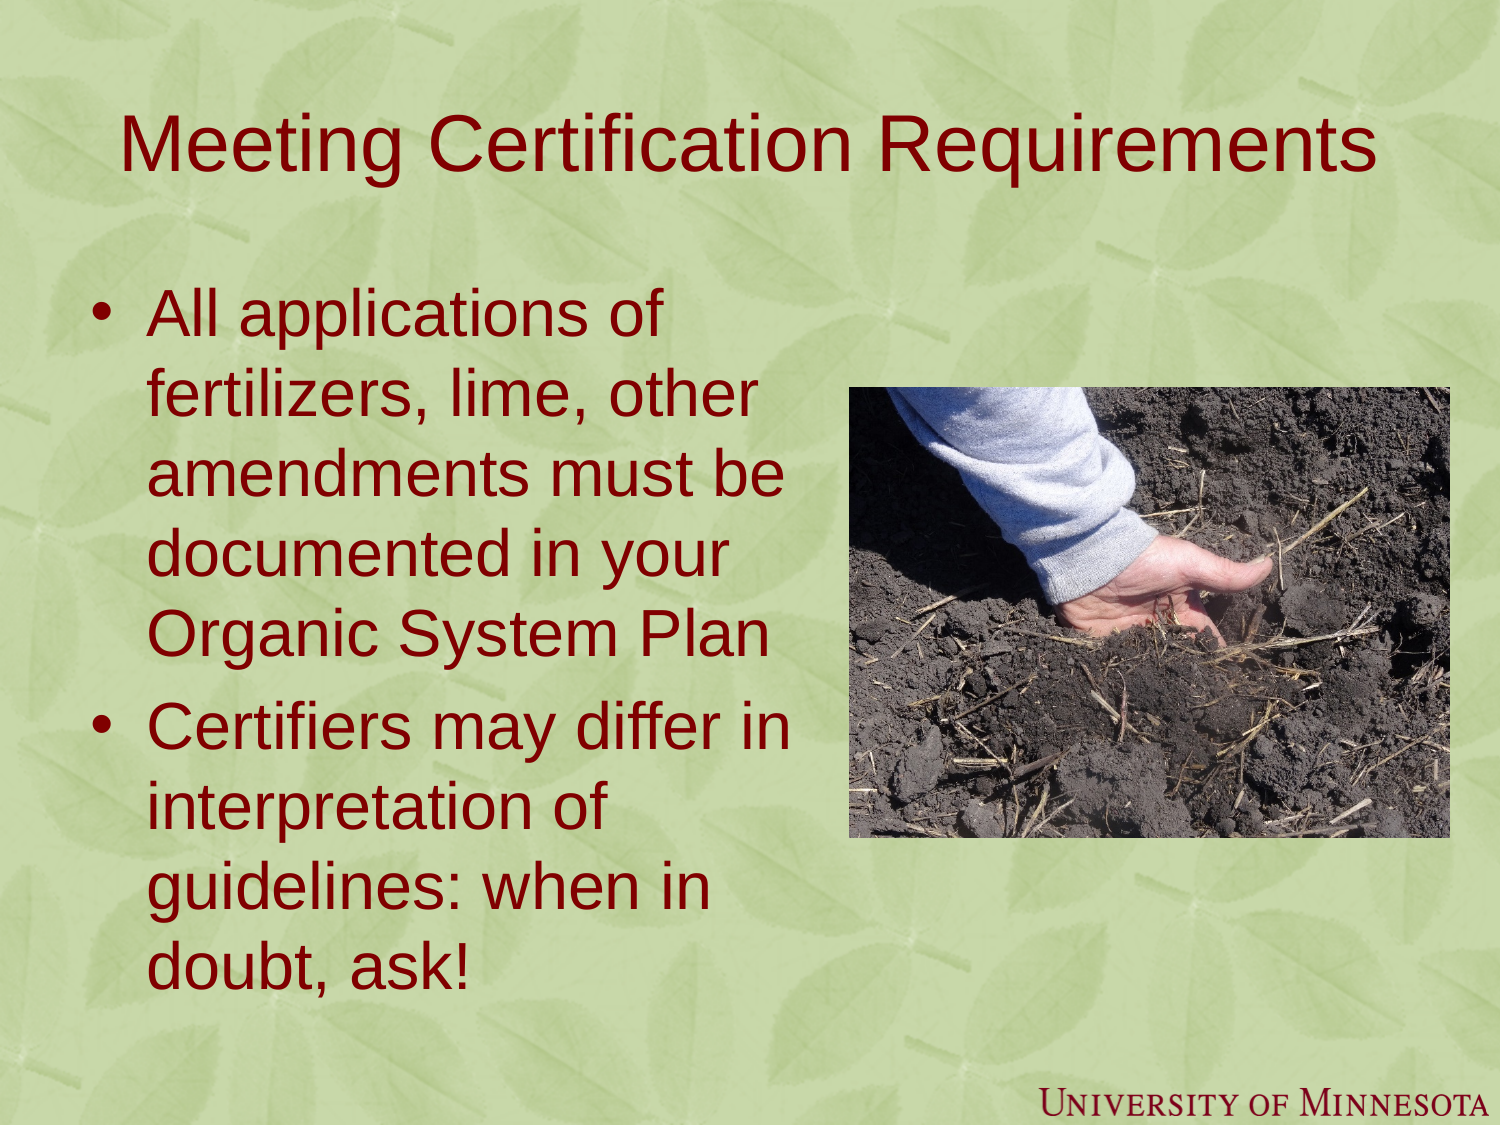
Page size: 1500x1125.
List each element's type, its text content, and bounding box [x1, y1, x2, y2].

picture [0, 0, 1500, 1125]
list All applications of fertilizers, lime, other amendments must be documented in your Organic System Plan Certifiers may differ in interpretation of guidelines: when in doubt, ask! [75, 262, 838, 1088]
title Meeting Certification Requirements [75, 45, 1425, 233]
